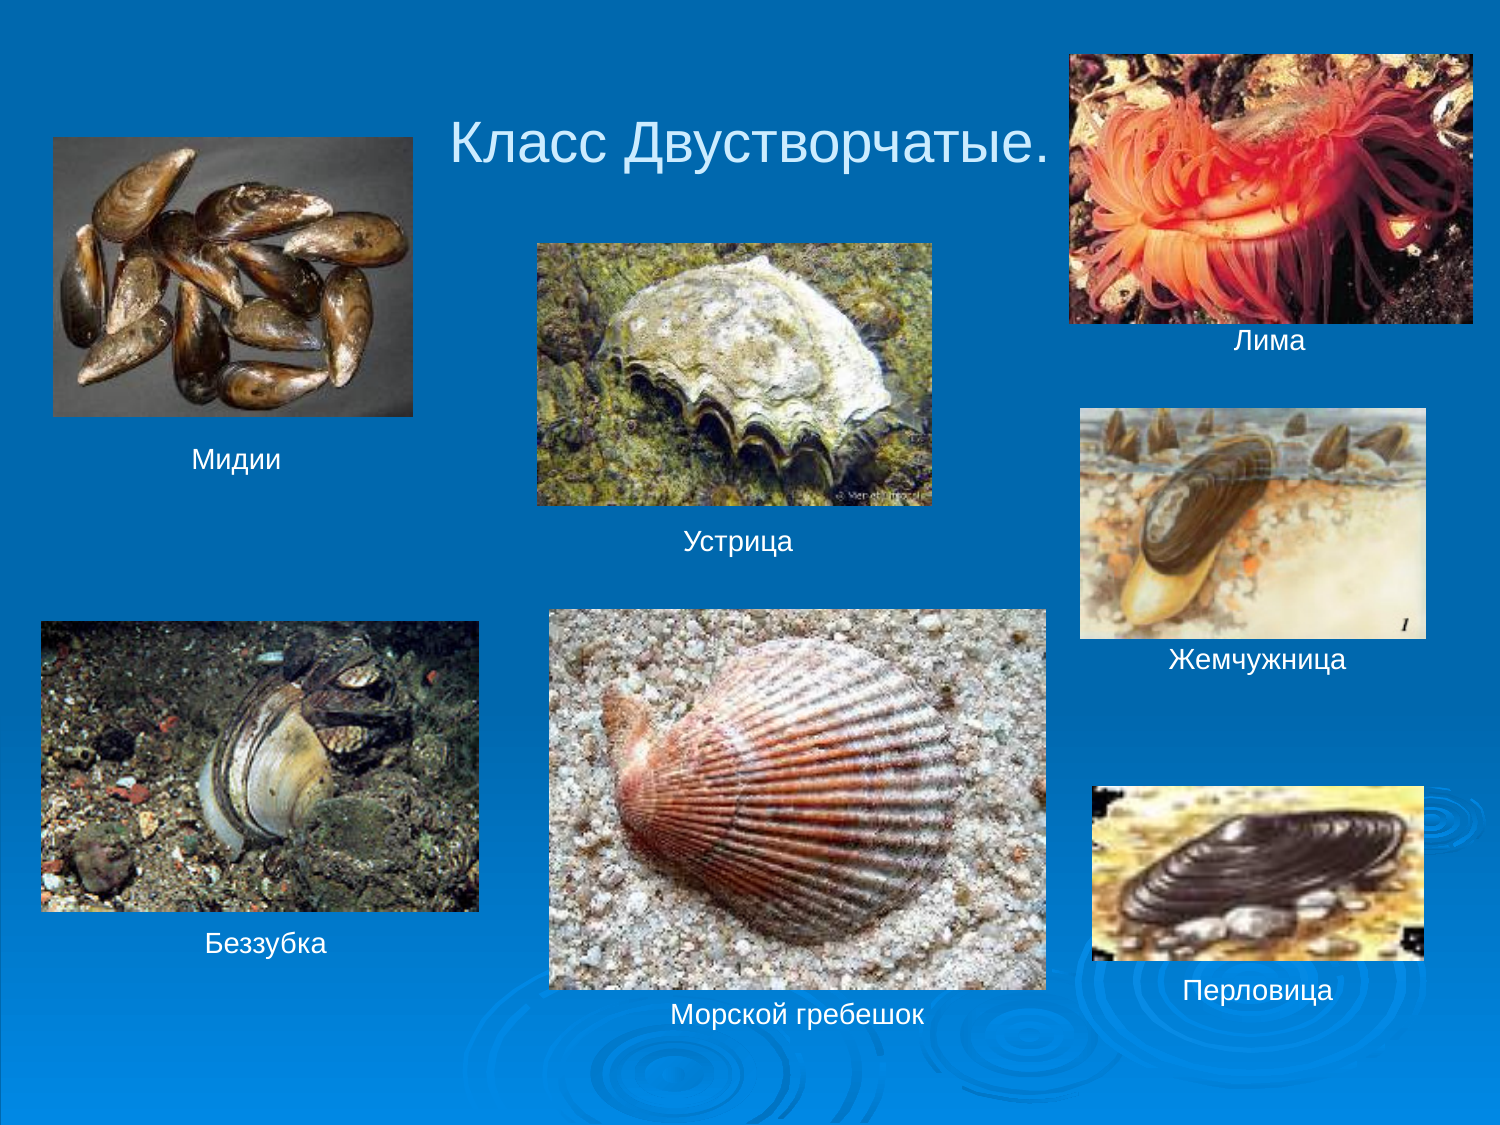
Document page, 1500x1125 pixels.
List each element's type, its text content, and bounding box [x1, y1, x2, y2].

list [40, 621, 479, 912]
title Класс Двустворчатые. [75, 45, 1425, 233]
picture [537, 243, 932, 507]
picture [1068, 54, 1473, 324]
picture [548, 609, 1046, 990]
text_box Перловица [1092, 967, 1424, 1014]
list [52, 136, 413, 418]
text_box Беззубка [53, 919, 479, 967]
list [1092, 786, 1424, 961]
text_box Жемчужница [1092, 646, 1424, 683]
text_box Лима [1068, 332, 1471, 364]
text_box Мидии [64, 432, 408, 483]
text_box Морской гребешок [549, 997, 1046, 1038]
text_box Устрица [549, 515, 928, 565]
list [1080, 408, 1427, 639]
